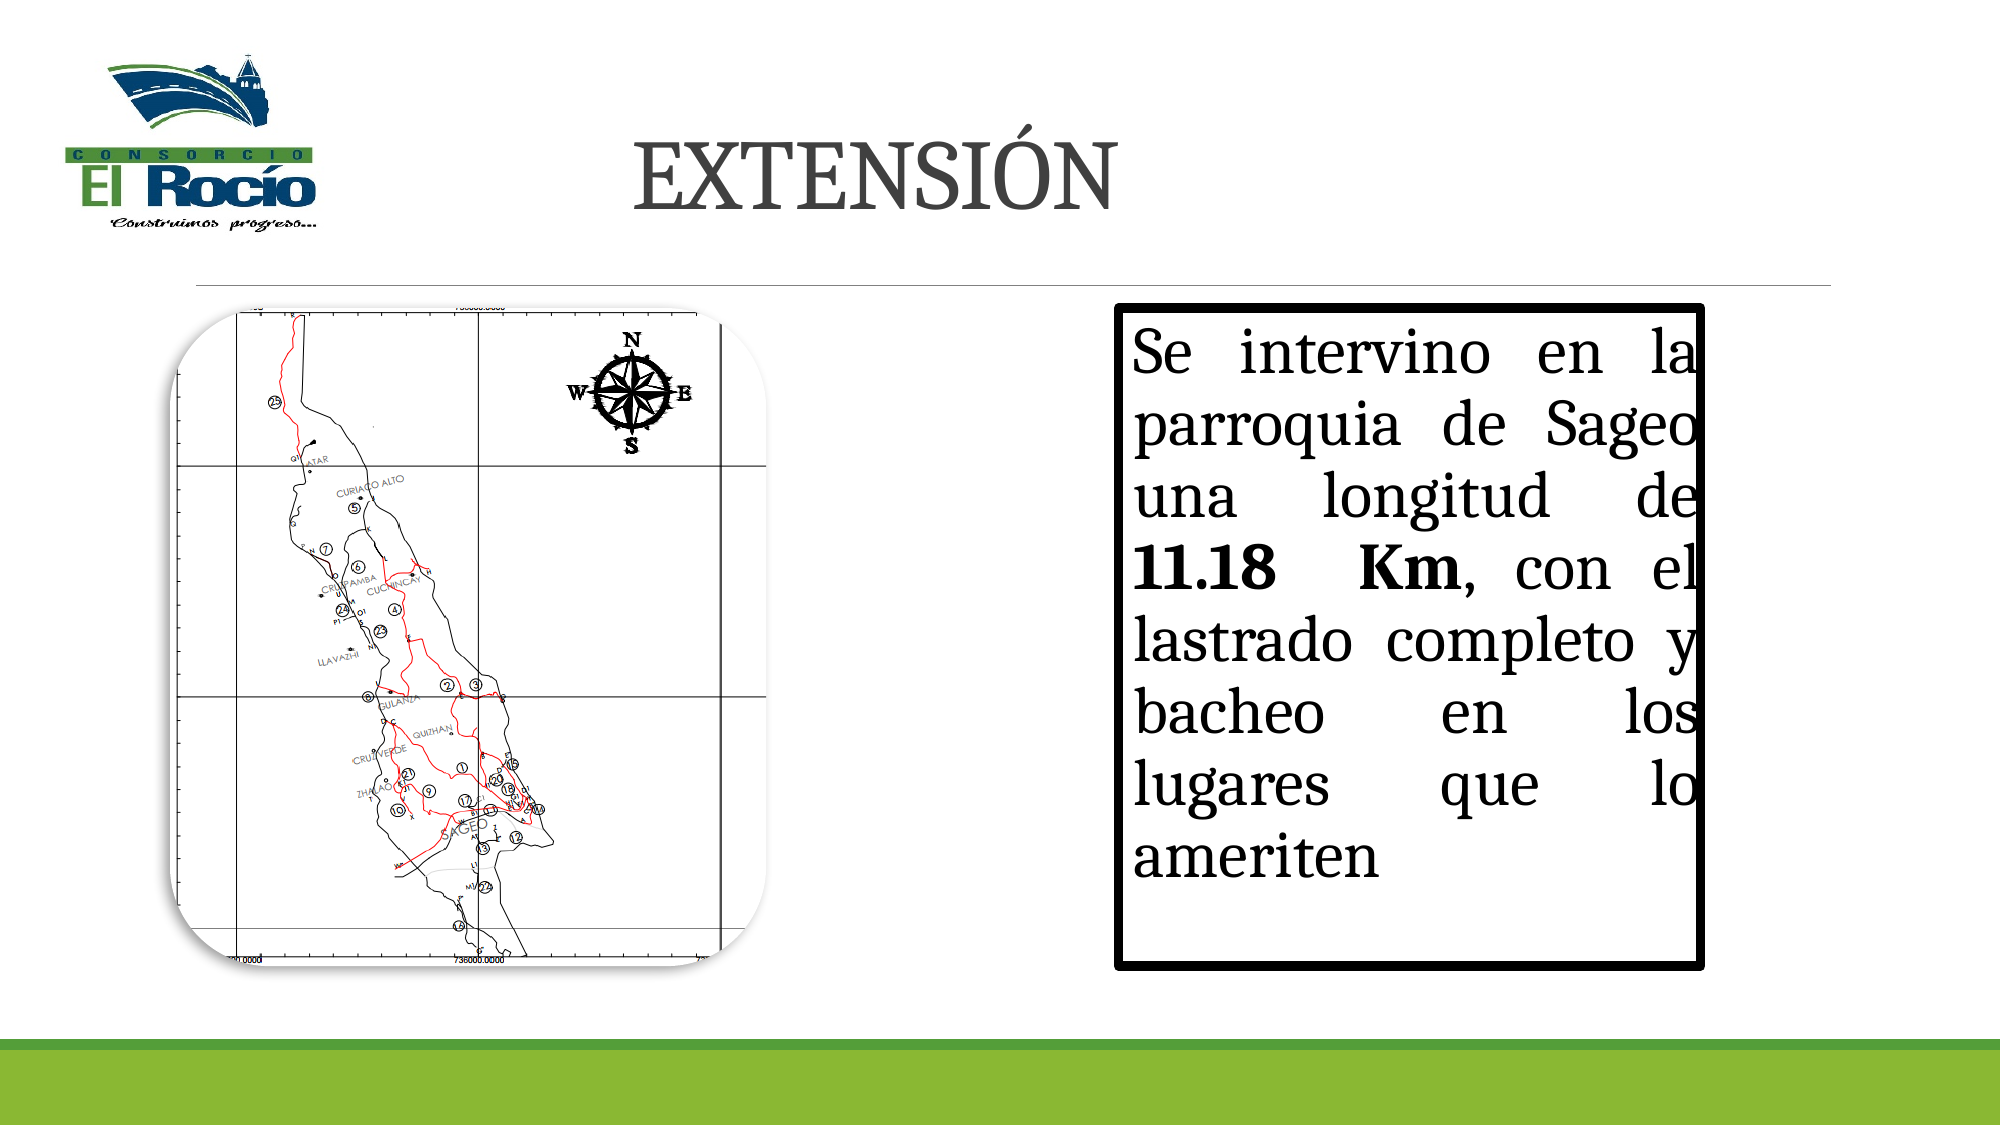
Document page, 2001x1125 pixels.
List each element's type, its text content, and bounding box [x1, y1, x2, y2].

picture [55, 45, 333, 238]
title EXTENSIÓN [616, 49, 1223, 238]
picture [169, 307, 767, 967]
list Se intervino en la parroquia de Sageo una longitud de 11.18 Km, con el lastrado completo y bacheo en los lugares que lo ameriten [1118, 308, 1701, 967]
